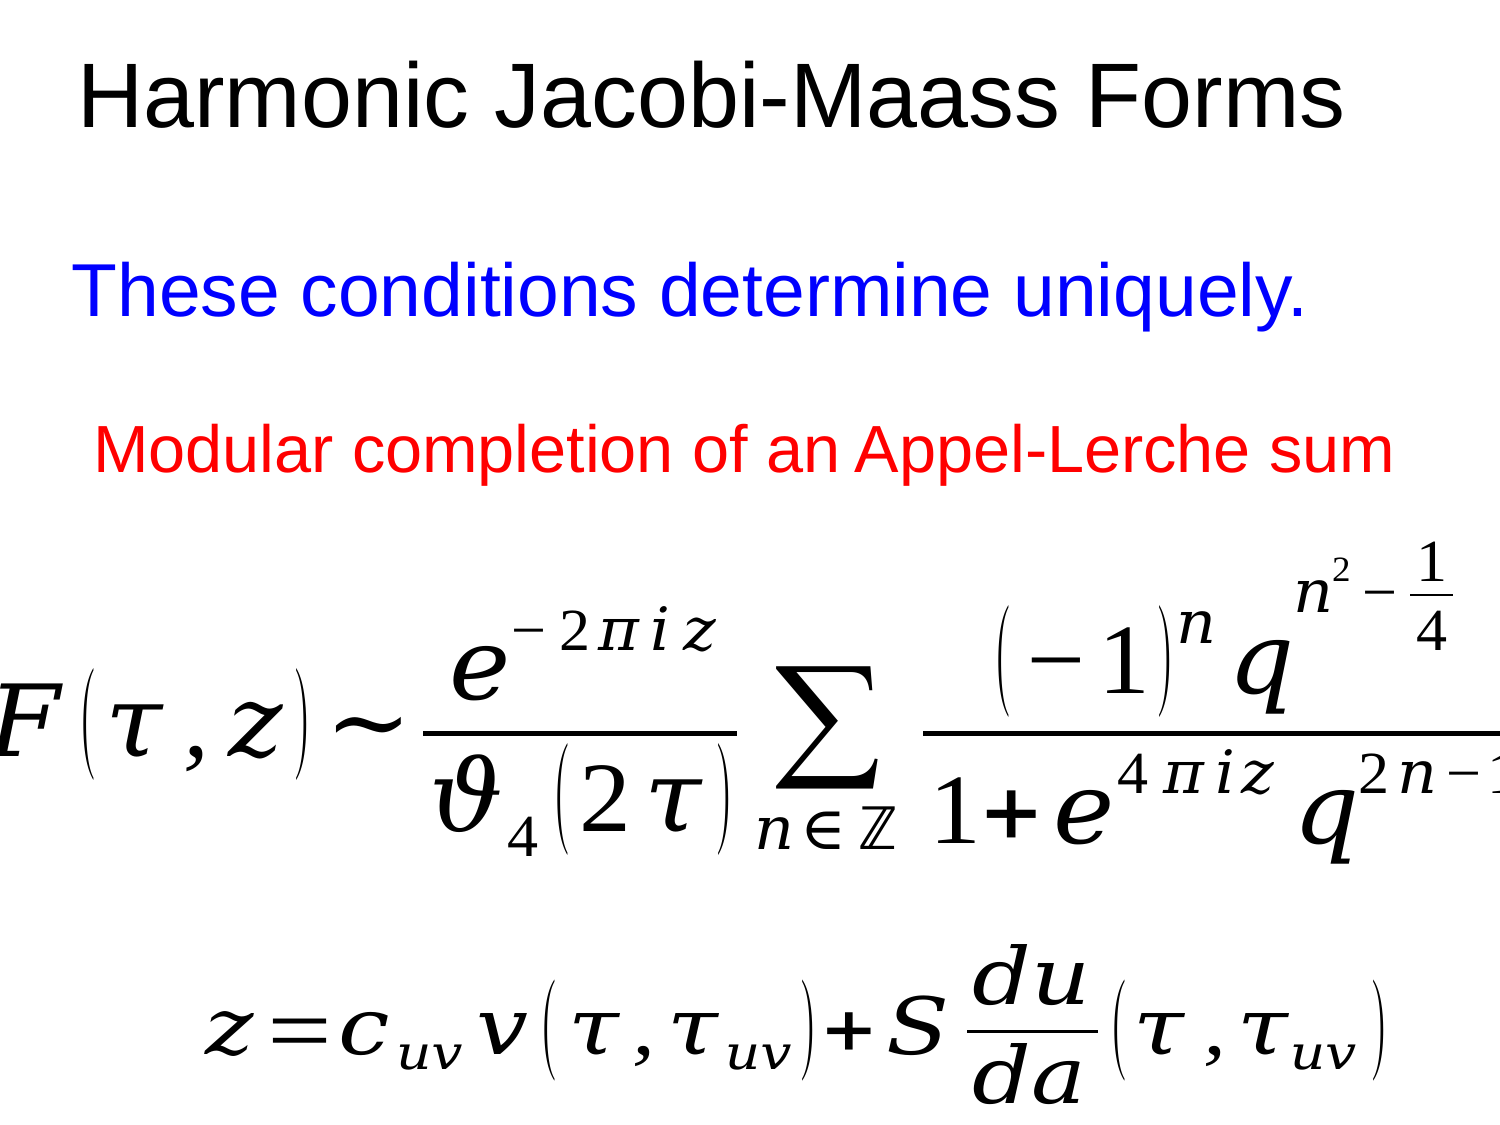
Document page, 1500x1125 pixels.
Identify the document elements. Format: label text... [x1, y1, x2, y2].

text_box Modular completion of an Appel-Lerche sum [78, 398, 1416, 493]
title Harmonic Jacobi-Maass Forms [37, 0, 1388, 185]
